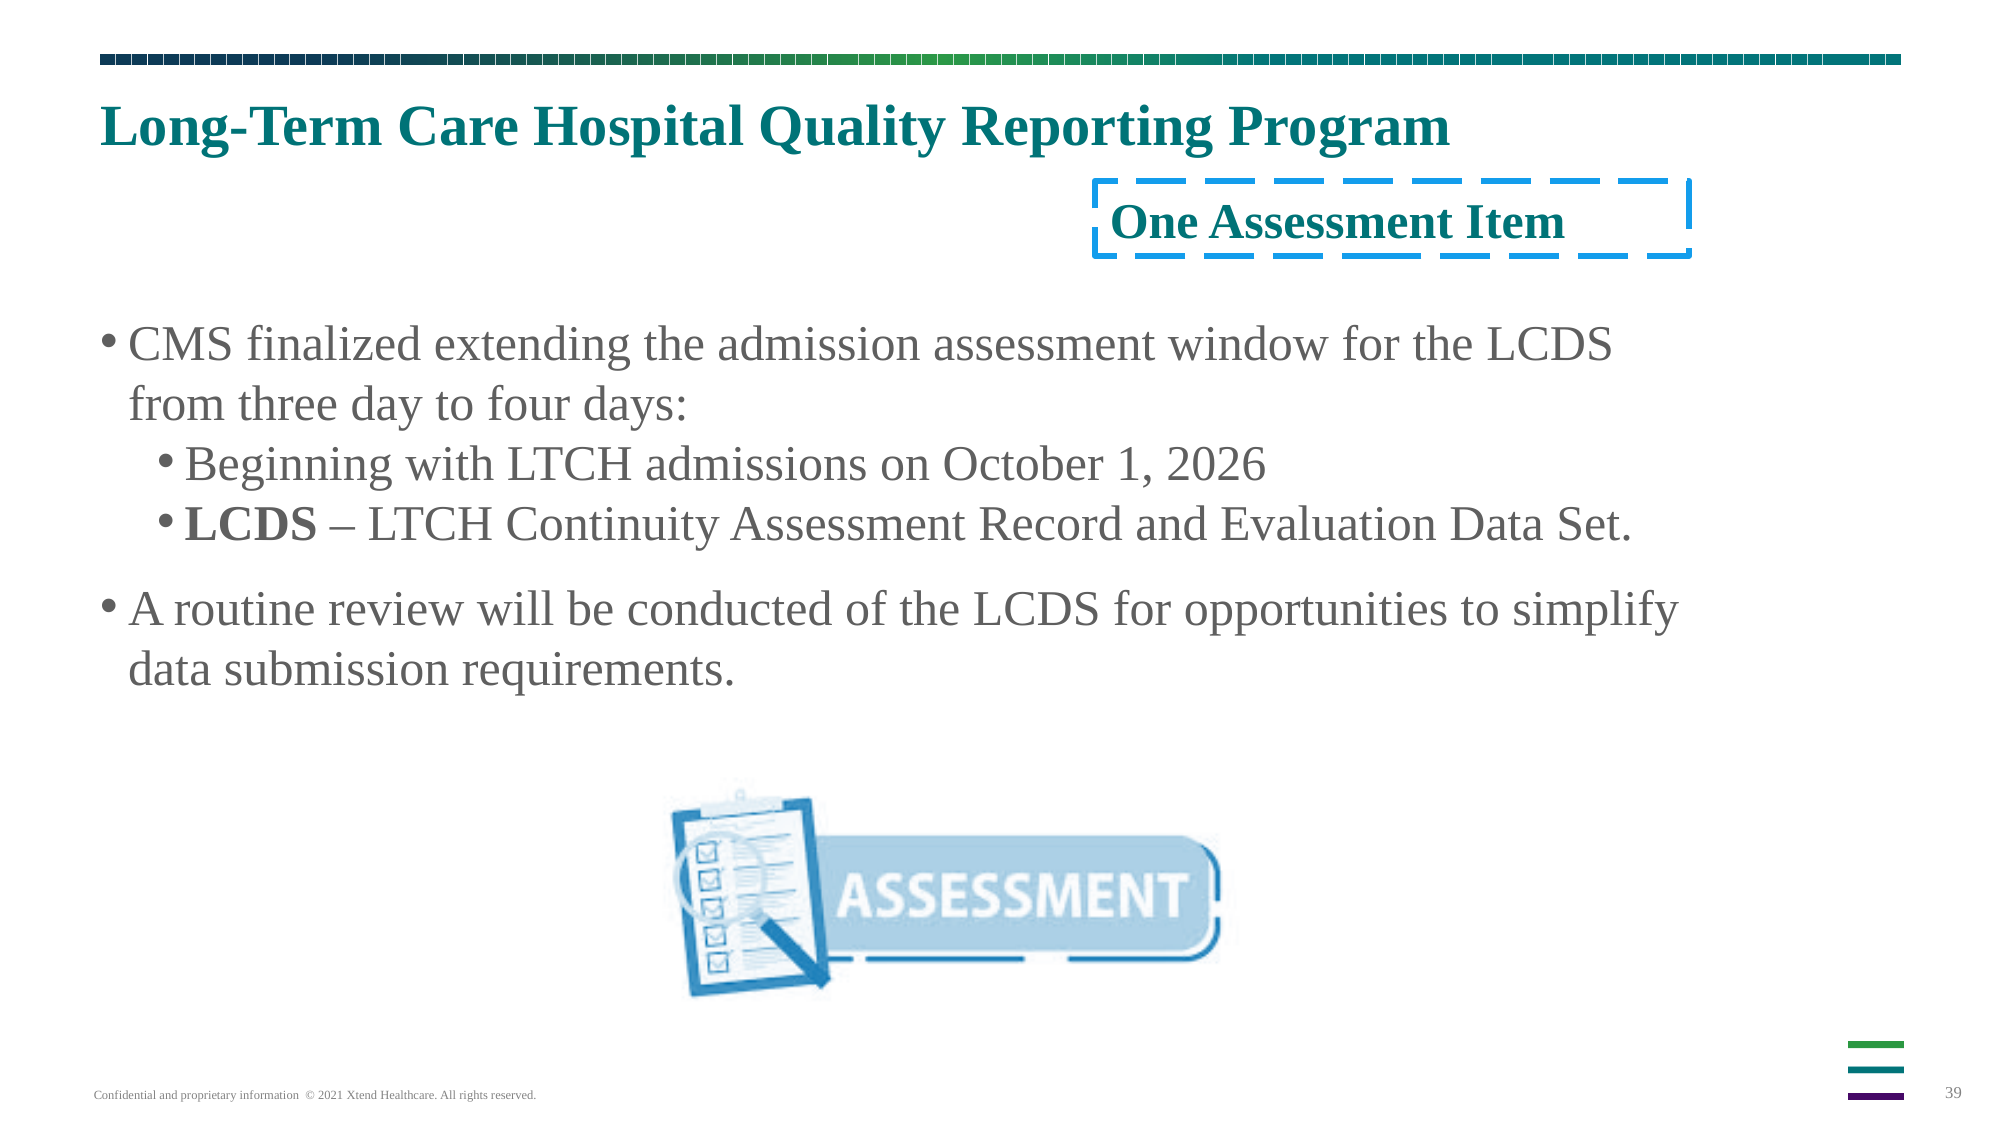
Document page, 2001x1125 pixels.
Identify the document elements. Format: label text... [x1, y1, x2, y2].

picture [100, 54, 1901, 65]
text_box One Assessment Item [1095, 181, 1690, 256]
picture [1848, 1041, 1904, 1100]
title Long-Term Care Hospital Quality Reporting Program [100, 79, 1502, 179]
picture [590, 704, 1288, 1092]
list CMS finalized extending the admission assessment window for the LCDS from three day to four days: Beginning with LTCH admissions on October 1, 2026 LCDS – LTCH Continuity Assessment Record and Evaluation Data Set. A routine review will be conducted of the LCDS for opportunities to simplify data submission requirements. [100, 303, 1690, 1046]
